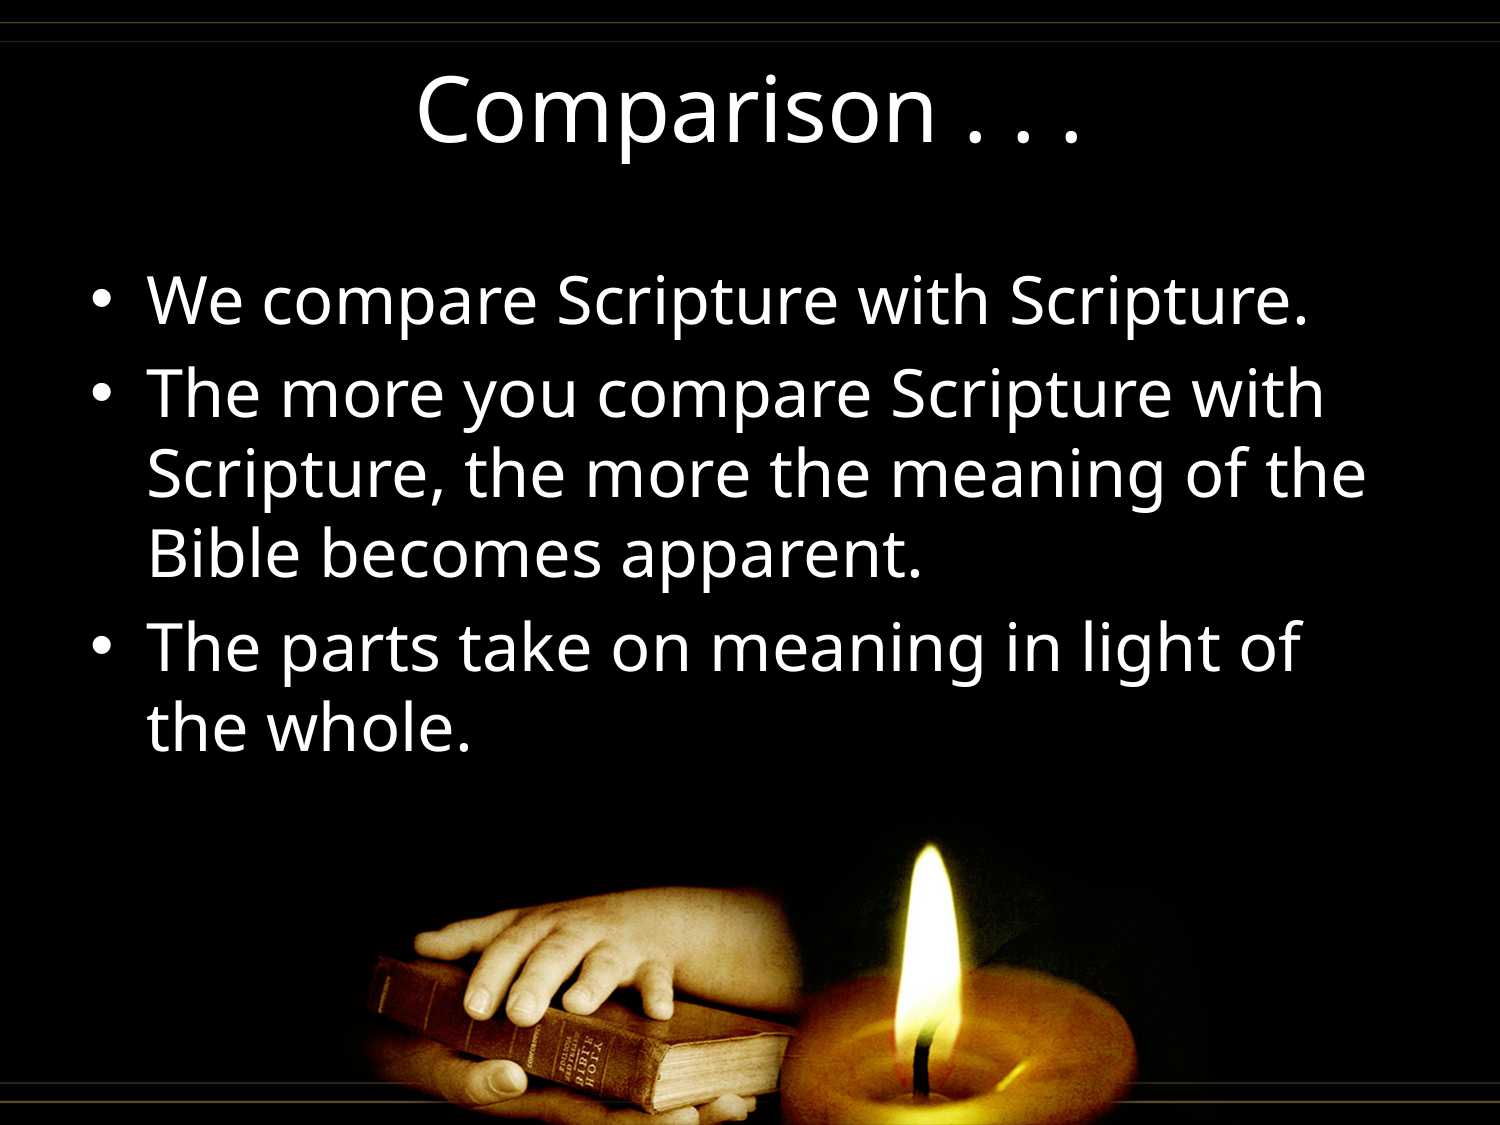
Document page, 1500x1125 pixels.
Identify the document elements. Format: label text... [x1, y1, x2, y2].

title Comparison . . . [75, 12, 1425, 200]
list We compare Scripture with Scripture. The more you compare Scripture with Scripture, the more the meaning of the Bible becomes apparent. The parts take on meaning in light of the whole. [75, 249, 1425, 1055]
picture [0, 0, 1500, 1125]
